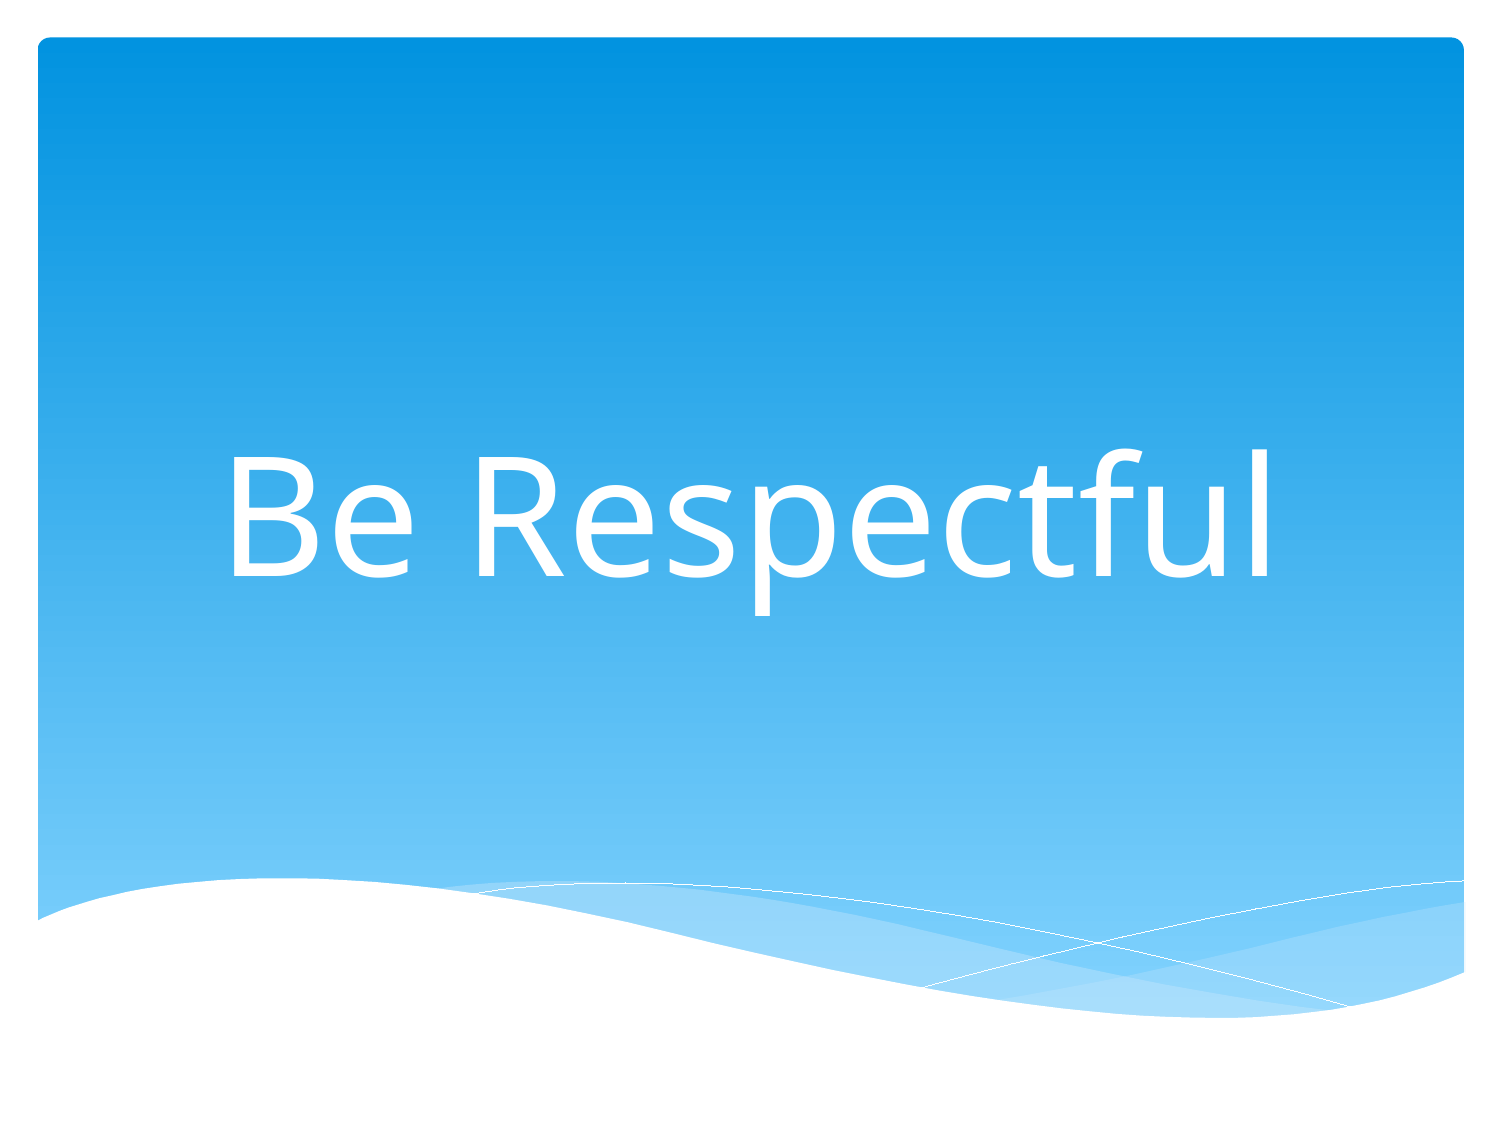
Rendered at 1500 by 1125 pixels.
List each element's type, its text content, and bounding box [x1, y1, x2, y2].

title Be Respectful [112, 324, 1388, 617]
